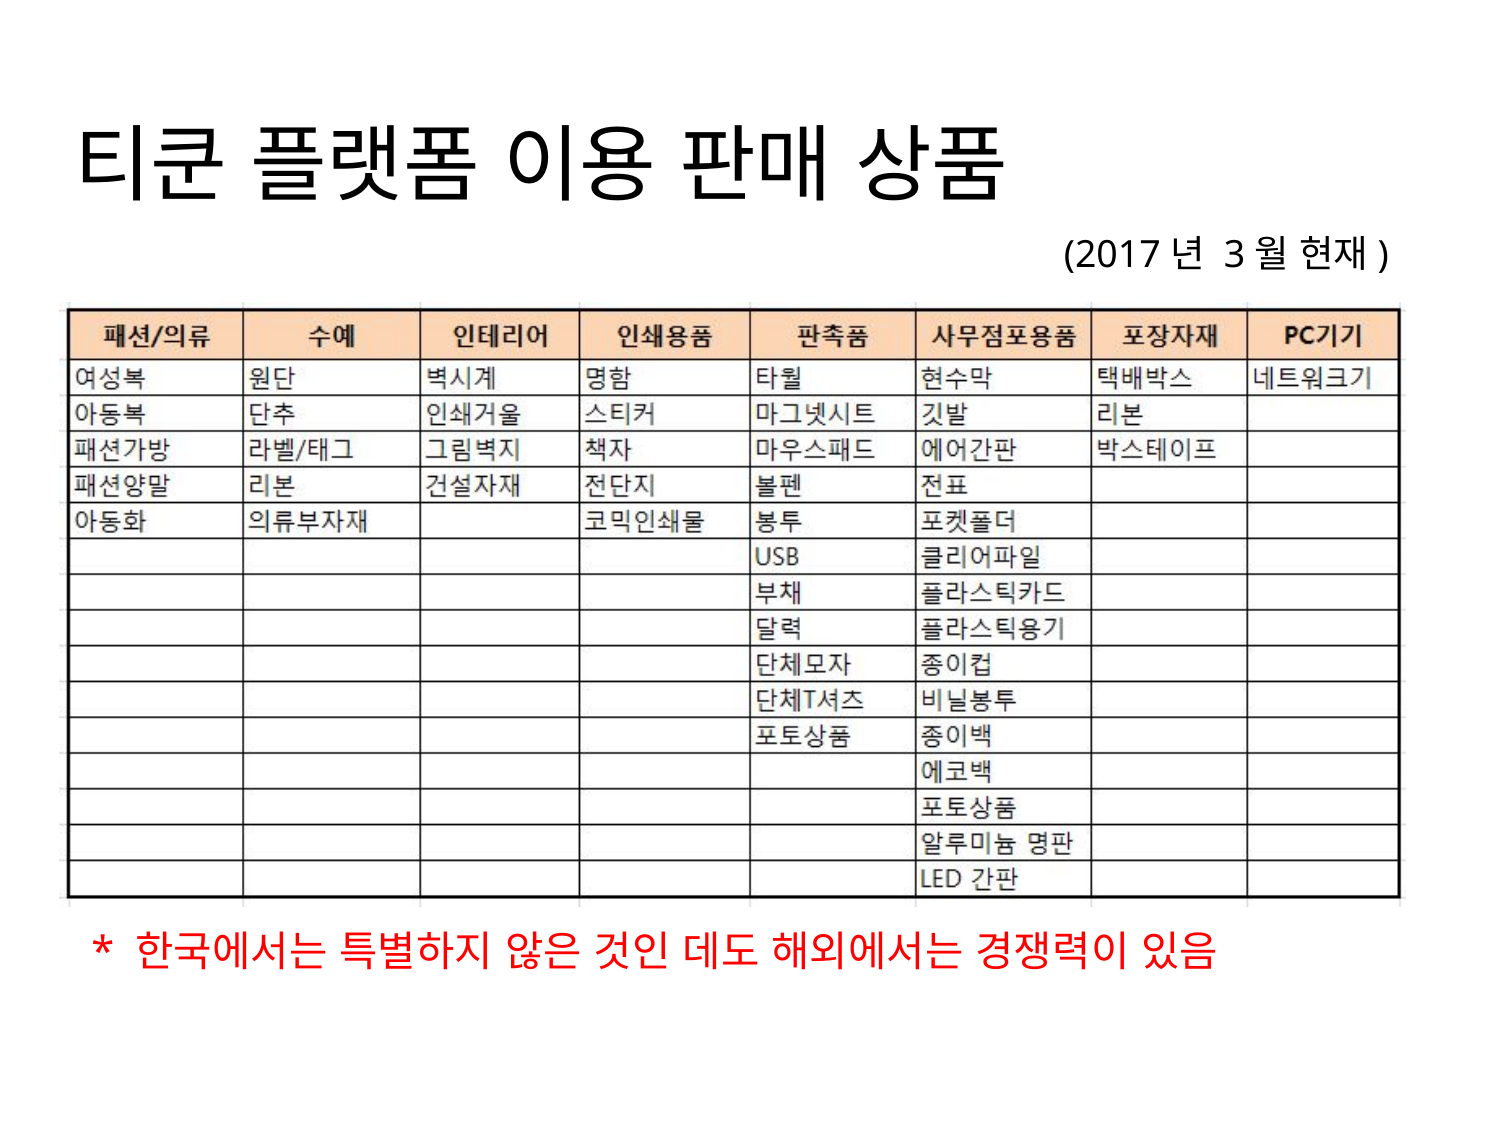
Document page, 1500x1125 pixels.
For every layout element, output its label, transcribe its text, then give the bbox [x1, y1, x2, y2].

title 티쿤 플랫폼 이용 판매 상품 [59, 101, 1427, 220]
text_box (2017년 3월 현재) [954, 222, 1404, 282]
text_box * 한국에서는 특별하지 않은 것인 데도 해외에서는 경쟁력이 있음 [76, 916, 1436, 982]
picture [59, 302, 1406, 907]
